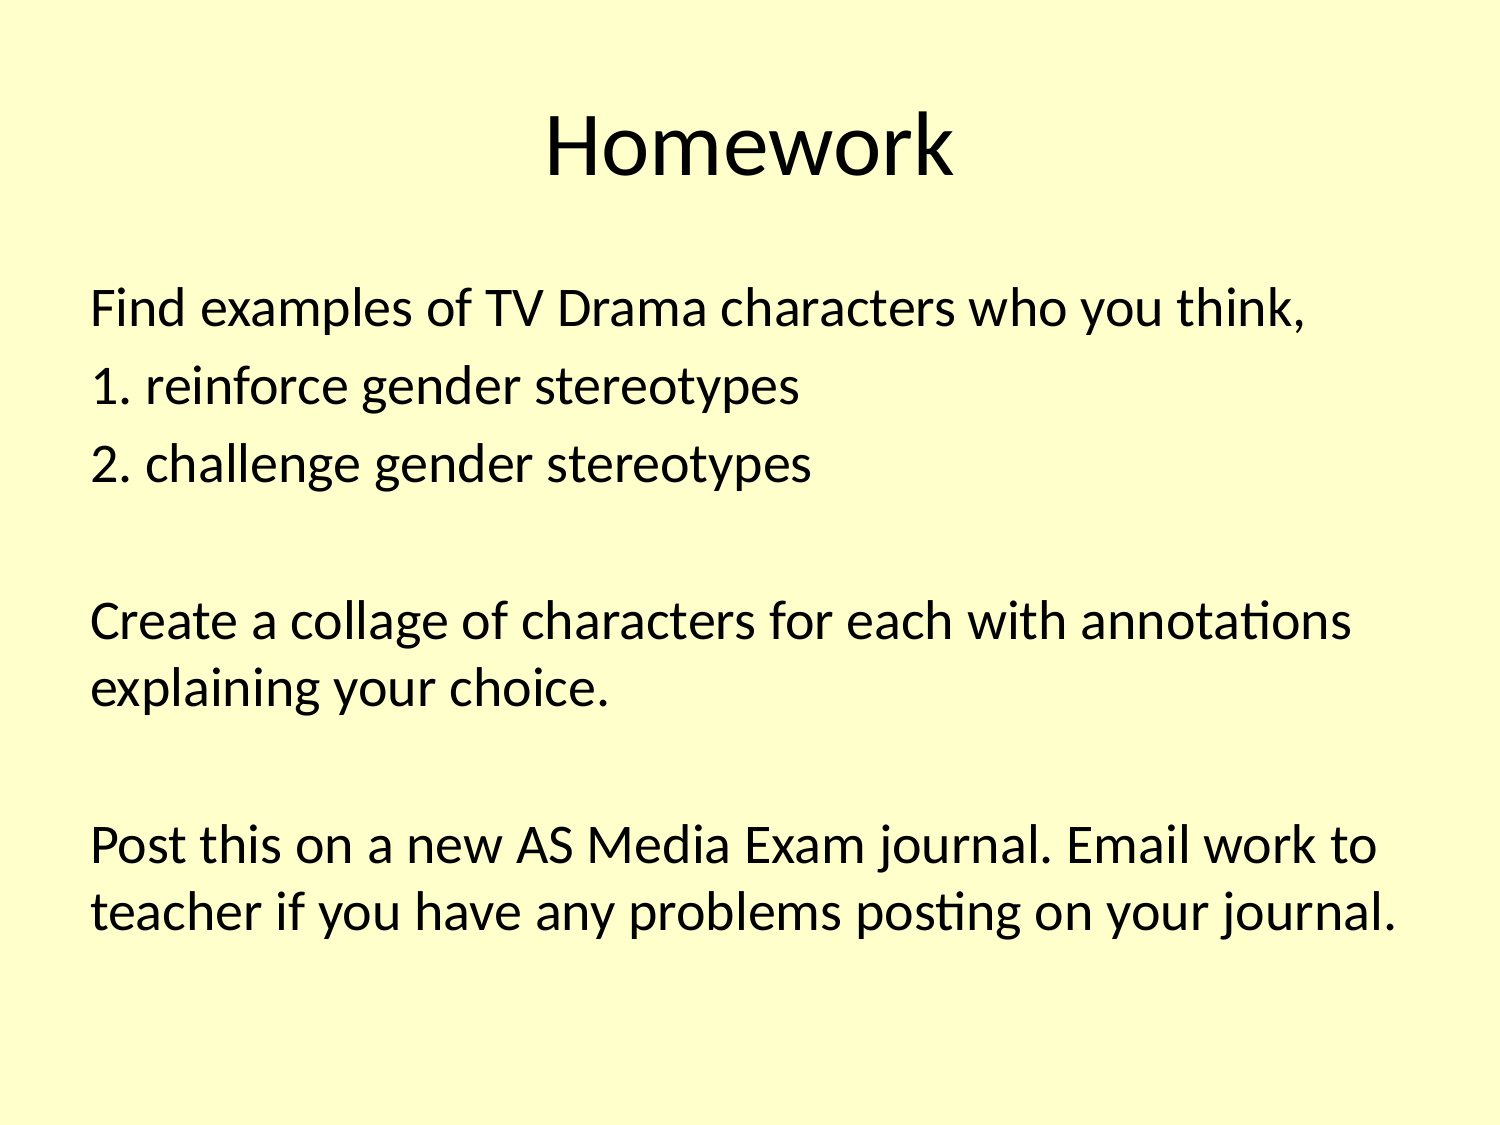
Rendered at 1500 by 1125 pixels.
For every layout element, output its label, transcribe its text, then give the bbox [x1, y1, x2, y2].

title Homework [75, 45, 1425, 233]
list Find examples of TV Drama characters who you think, 1. reinforce gender stereotypes 2. challenge gender stereotypes Create a collage of characters for each with annotations explaining your choice. Post this on a new AS Media Exam journal. Email work to teacher if you have any problems posting on your journal. [75, 262, 1425, 1005]
